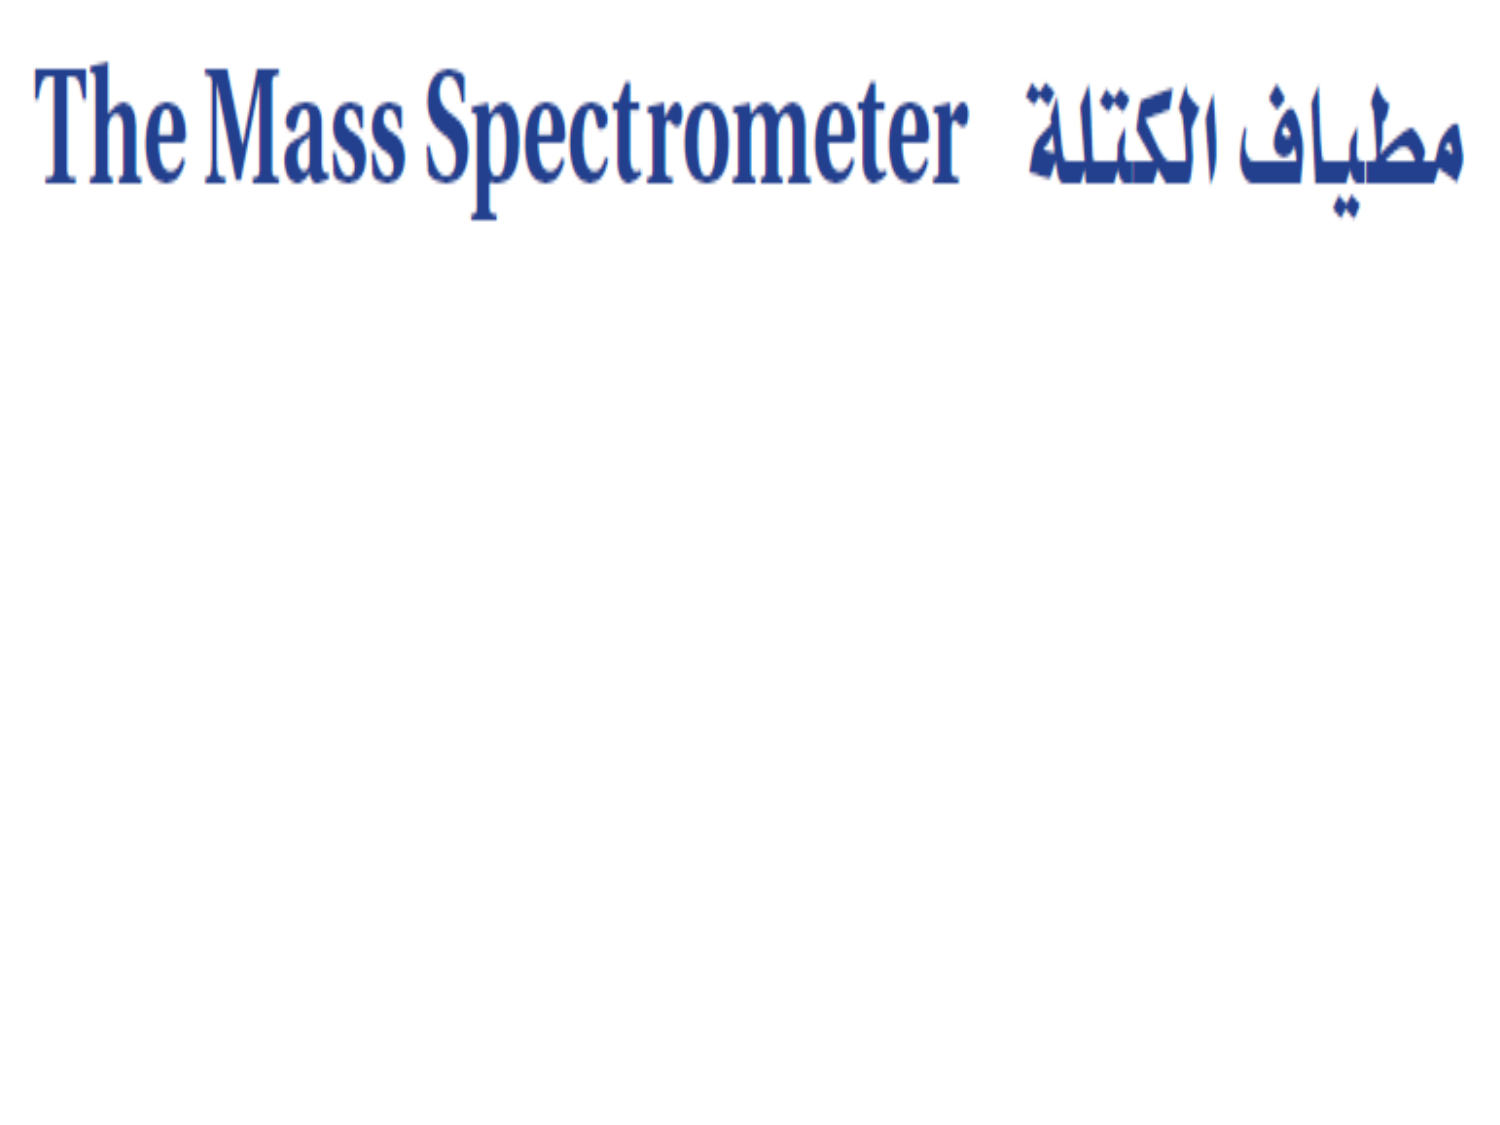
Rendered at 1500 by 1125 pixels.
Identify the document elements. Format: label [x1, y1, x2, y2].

picture [0, 0, 1500, 280]
